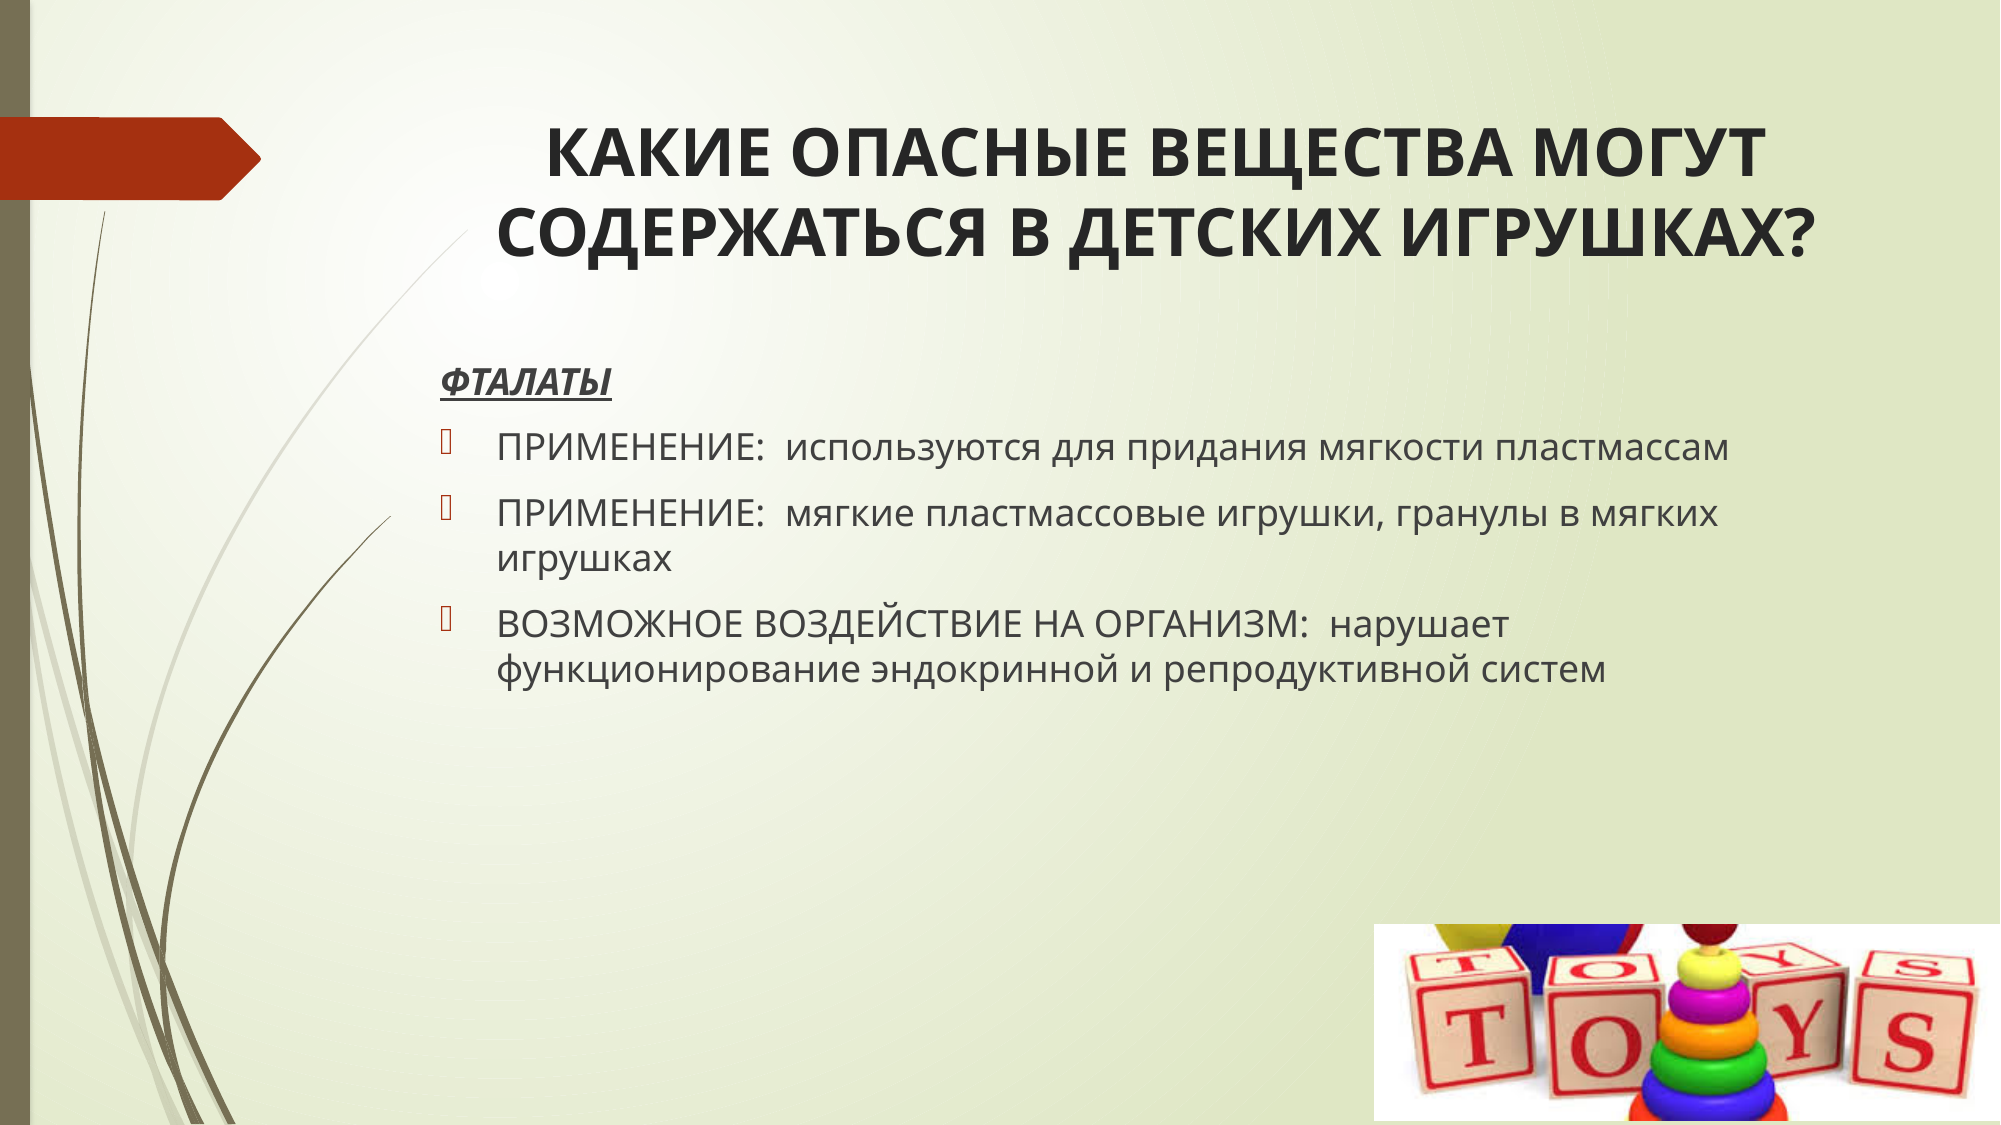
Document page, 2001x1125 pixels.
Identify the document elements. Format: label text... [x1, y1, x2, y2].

title КАКИЕ ОПАСНЫЕ ВЕЩЕСТВА МОГУТ СОДЕРЖАТЬСЯ В ДЕТСКИХ ИГРУШКАХ? [425, 102, 1888, 313]
picture [1374, 923, 2000, 1122]
list ФТАЛАТЫ ПРИМЕНЕНИЕ: используются для придания мягкости пластмассам ПРИМЕНЕНИЕ: мягкие пластмассовые игрушки, гранулы в мягких игрушках ВОЗМОЖНОЕ ВОЗДЕЙСТВИЕ НА ОРГАНИЗМ: нарушает функционирование эндокринной и репродуктивной систем [424, 350, 1888, 970]
